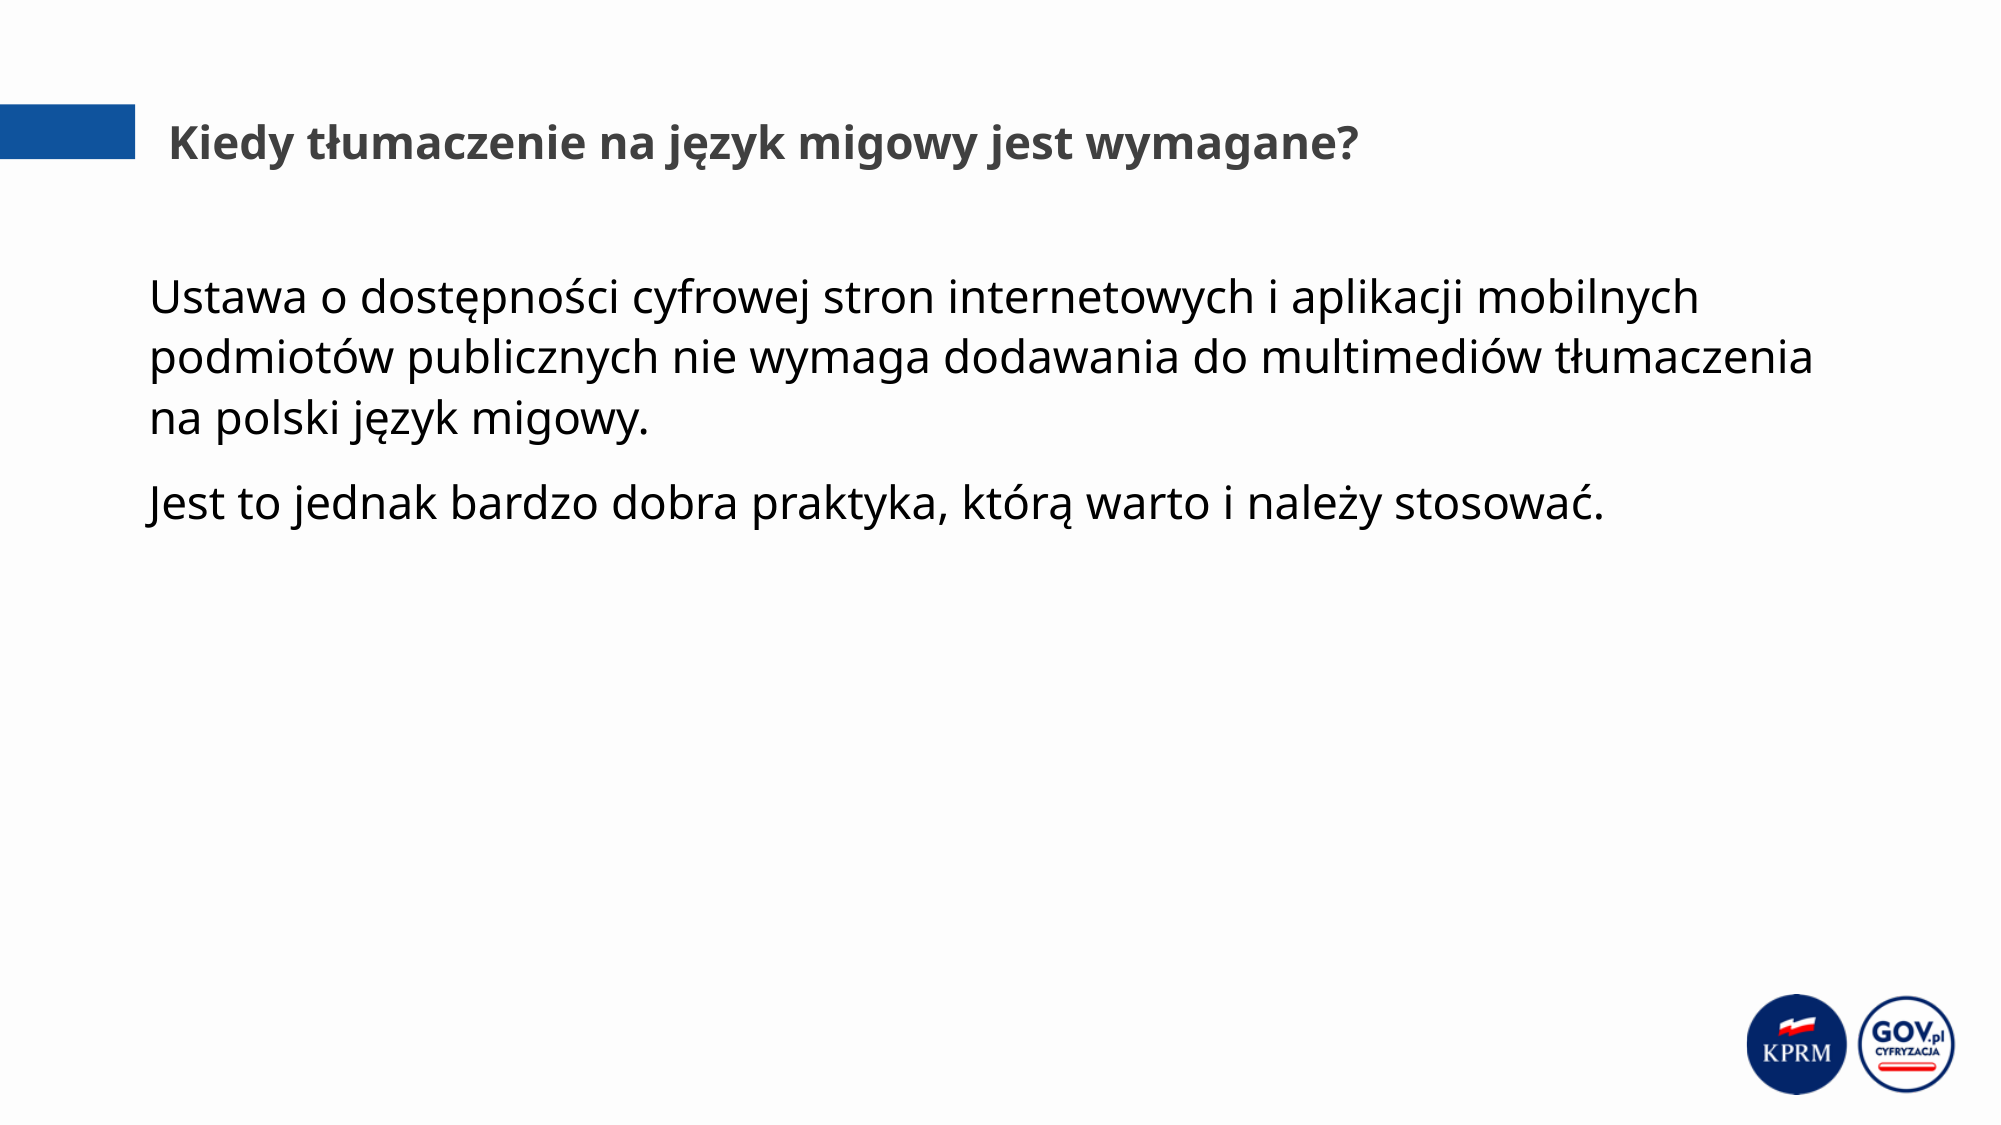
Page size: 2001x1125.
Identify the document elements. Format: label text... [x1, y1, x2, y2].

text_box Ustawa o dostępności cyfrowej stron internetowych i aplikacji mobilnych podmiotów publicznych nie wymaga dodawania do multimediów tłumaczenia na polski język migowy. Jest to jednak bardzo dobra praktyka, którą warto i należy stosować. [133, 254, 1867, 880]
picture [1746, 986, 1965, 1103]
title Kiedy tłumaczenie na język migowy jest wymagane? [152, 98, 1886, 211]
